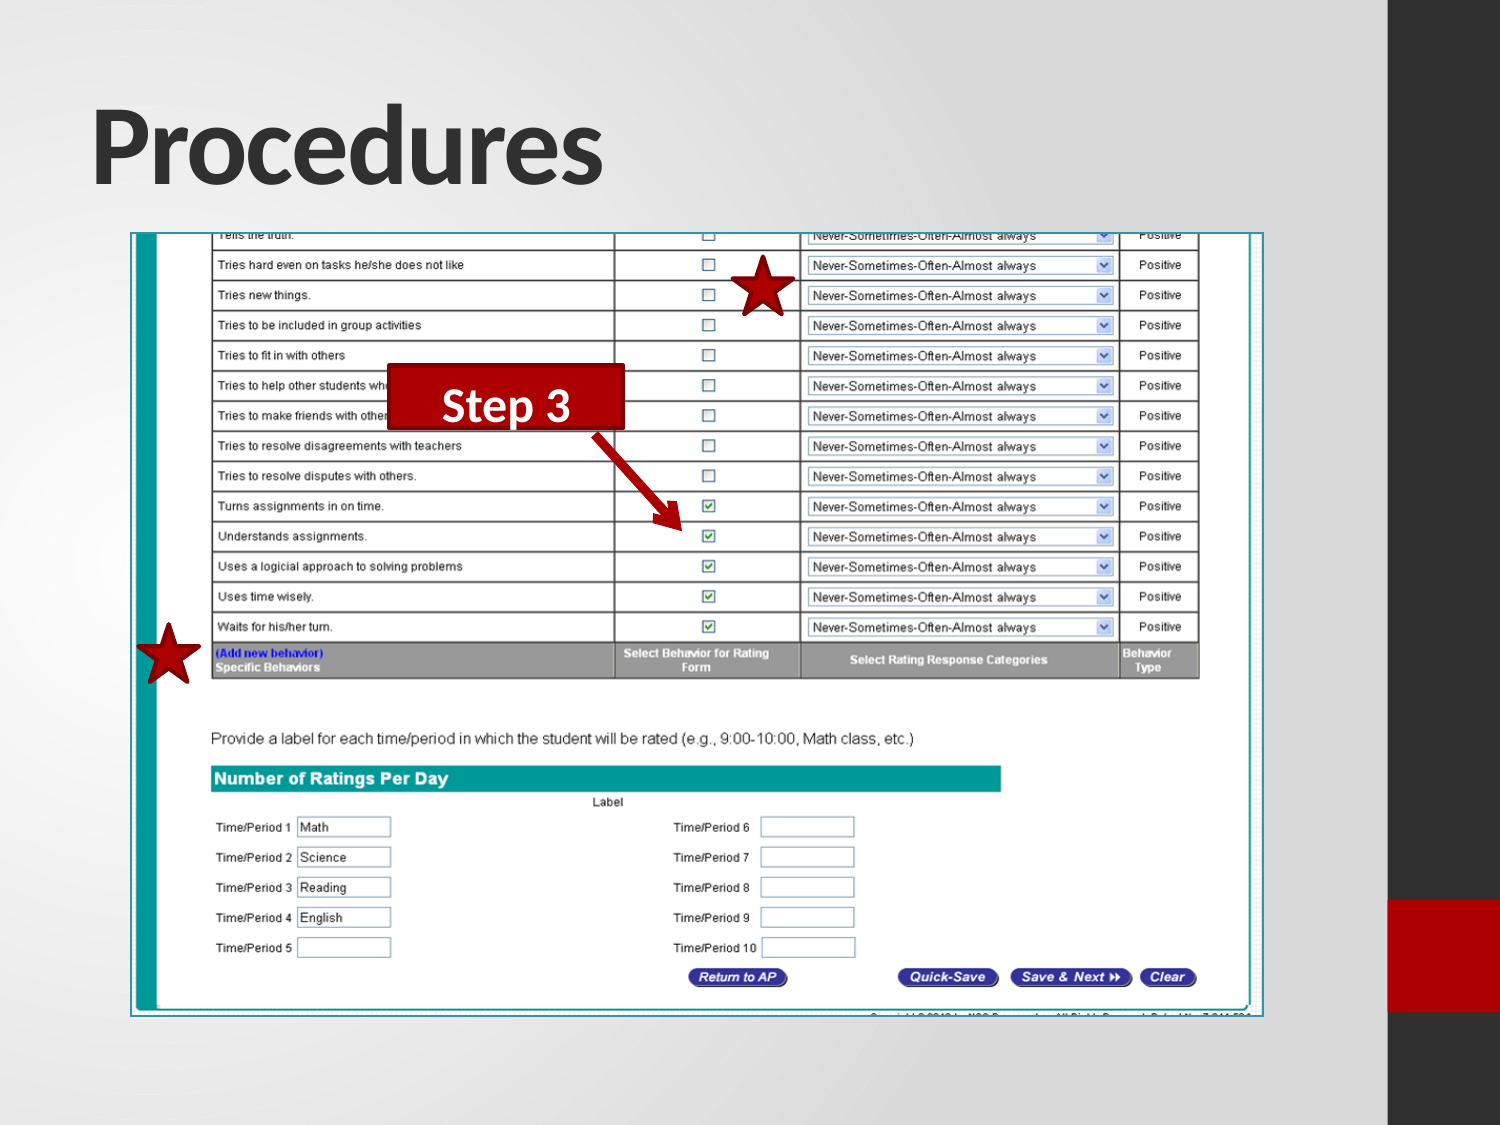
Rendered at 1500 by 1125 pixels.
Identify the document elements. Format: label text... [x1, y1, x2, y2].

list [129, 232, 1265, 1017]
title Procedures [75, 45, 1325, 233]
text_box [593, 433, 683, 532]
